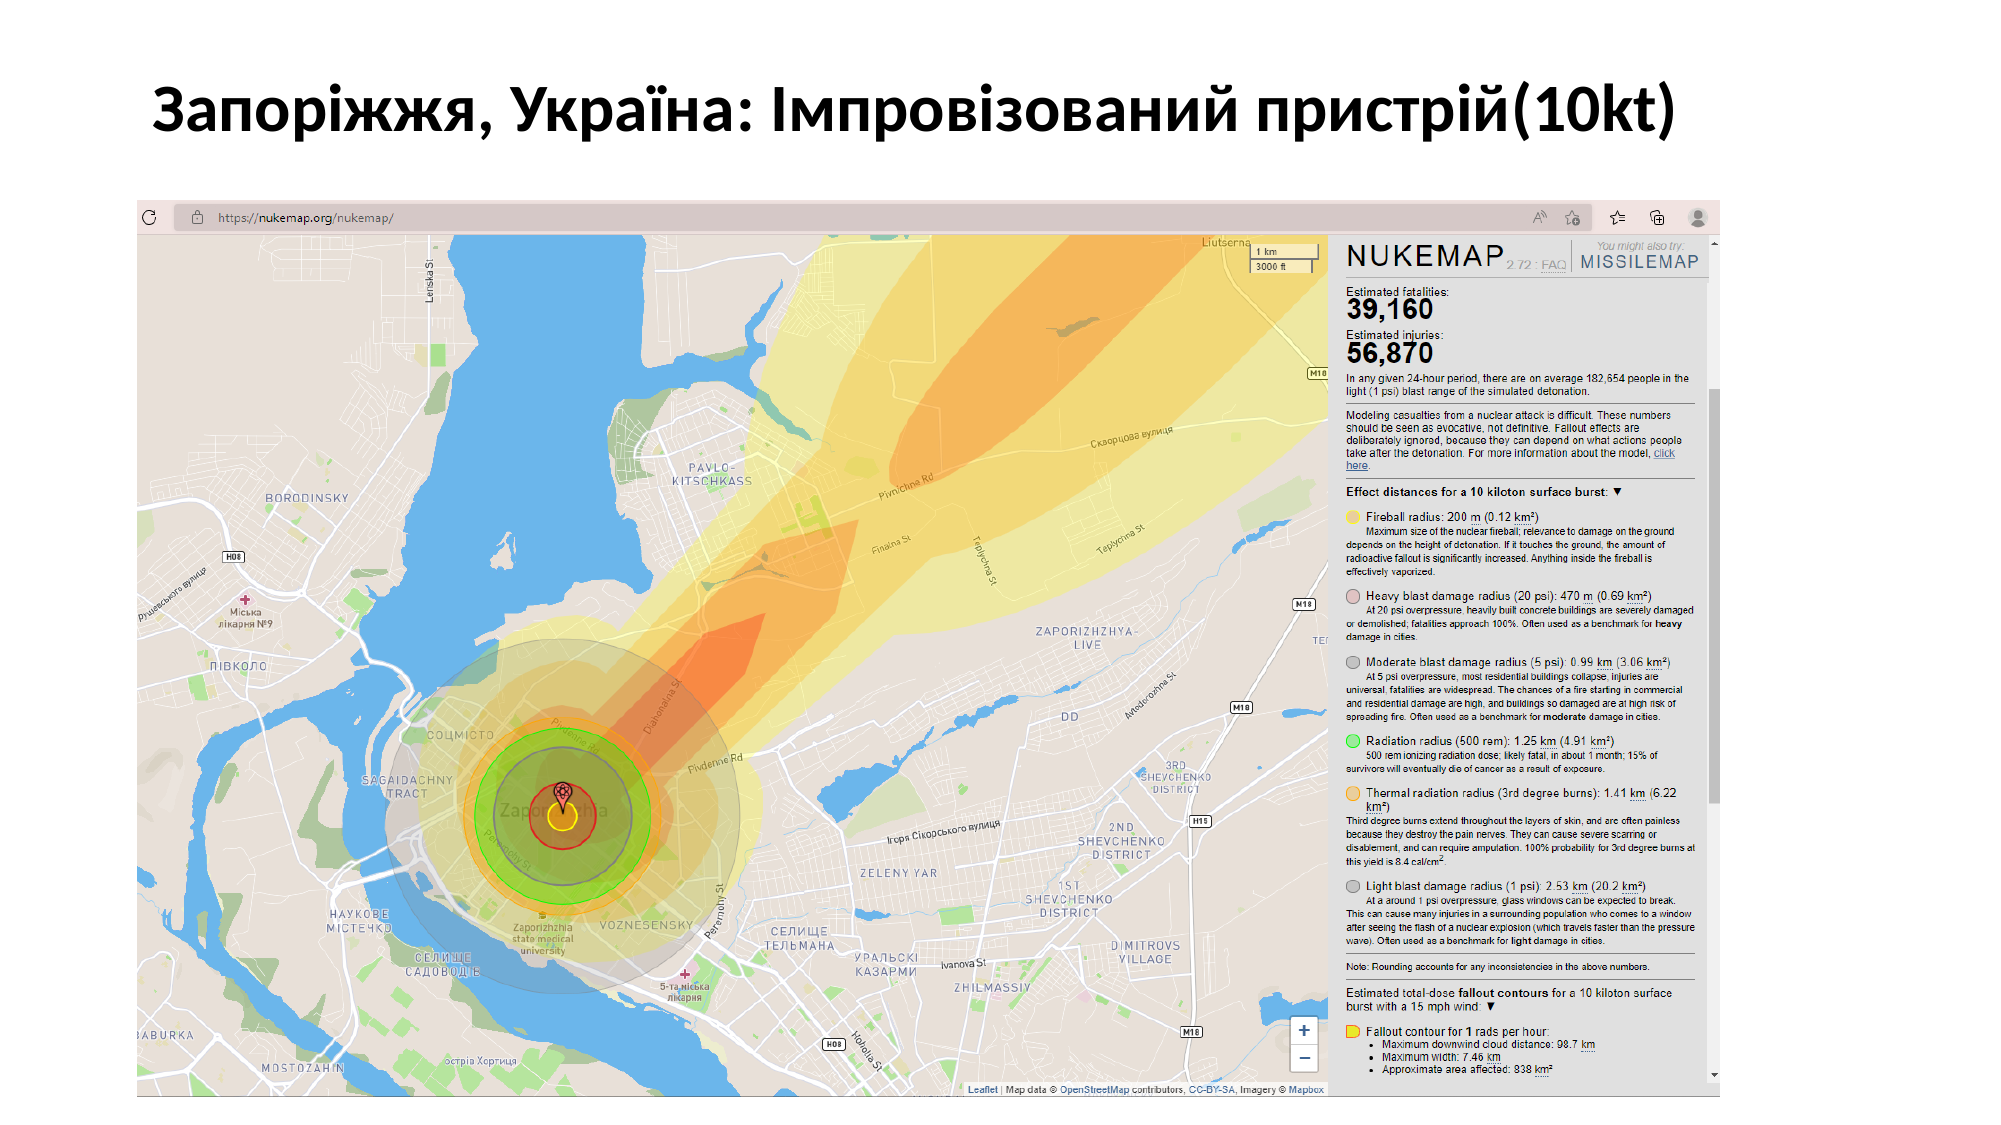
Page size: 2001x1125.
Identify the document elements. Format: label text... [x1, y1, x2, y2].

title Запоріжжя, Україна: Імпровізований пристрій(10kt) [137, 59, 1720, 160]
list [137, 200, 1720, 1097]
